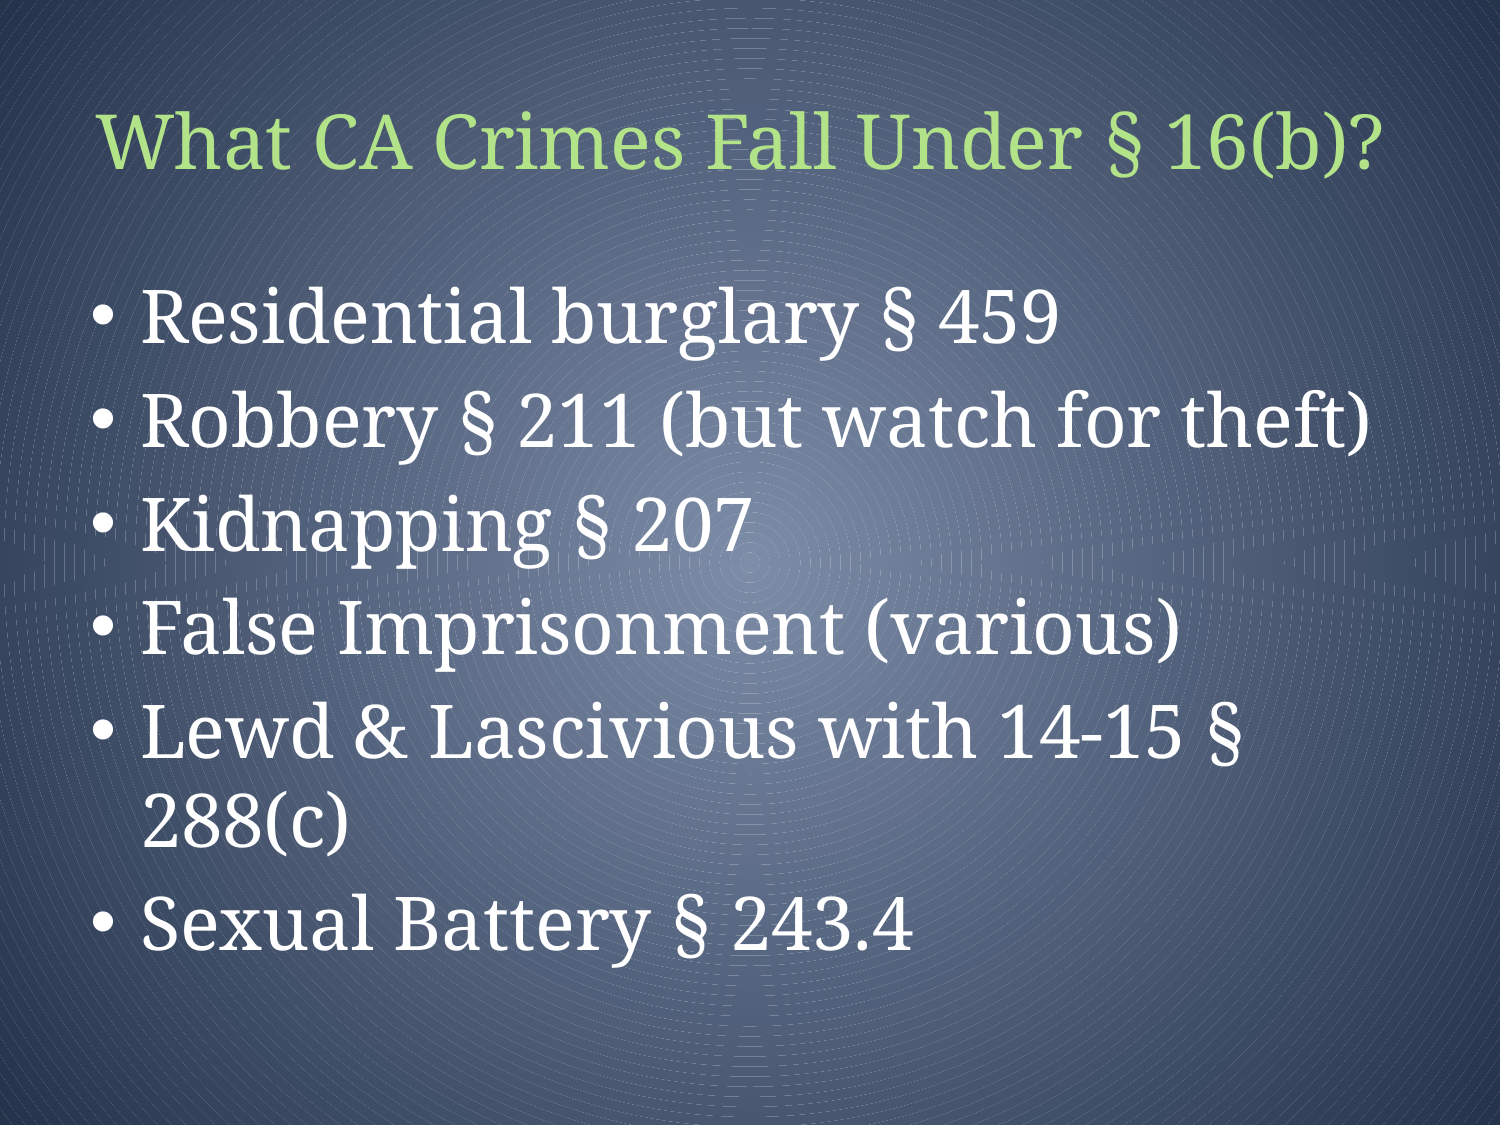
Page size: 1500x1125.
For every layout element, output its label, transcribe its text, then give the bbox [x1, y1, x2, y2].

title What CA Crimes Fall Under § 16(b)? [75, 45, 1425, 233]
list Residential burglary § 459 Robbery § 211 (but watch for theft) Kidnapping § 207 False Imprisonment (various) Lewd & Lascivious with 14-15 § 288(c) Sexual Battery § 243.4 [75, 262, 1425, 1038]
